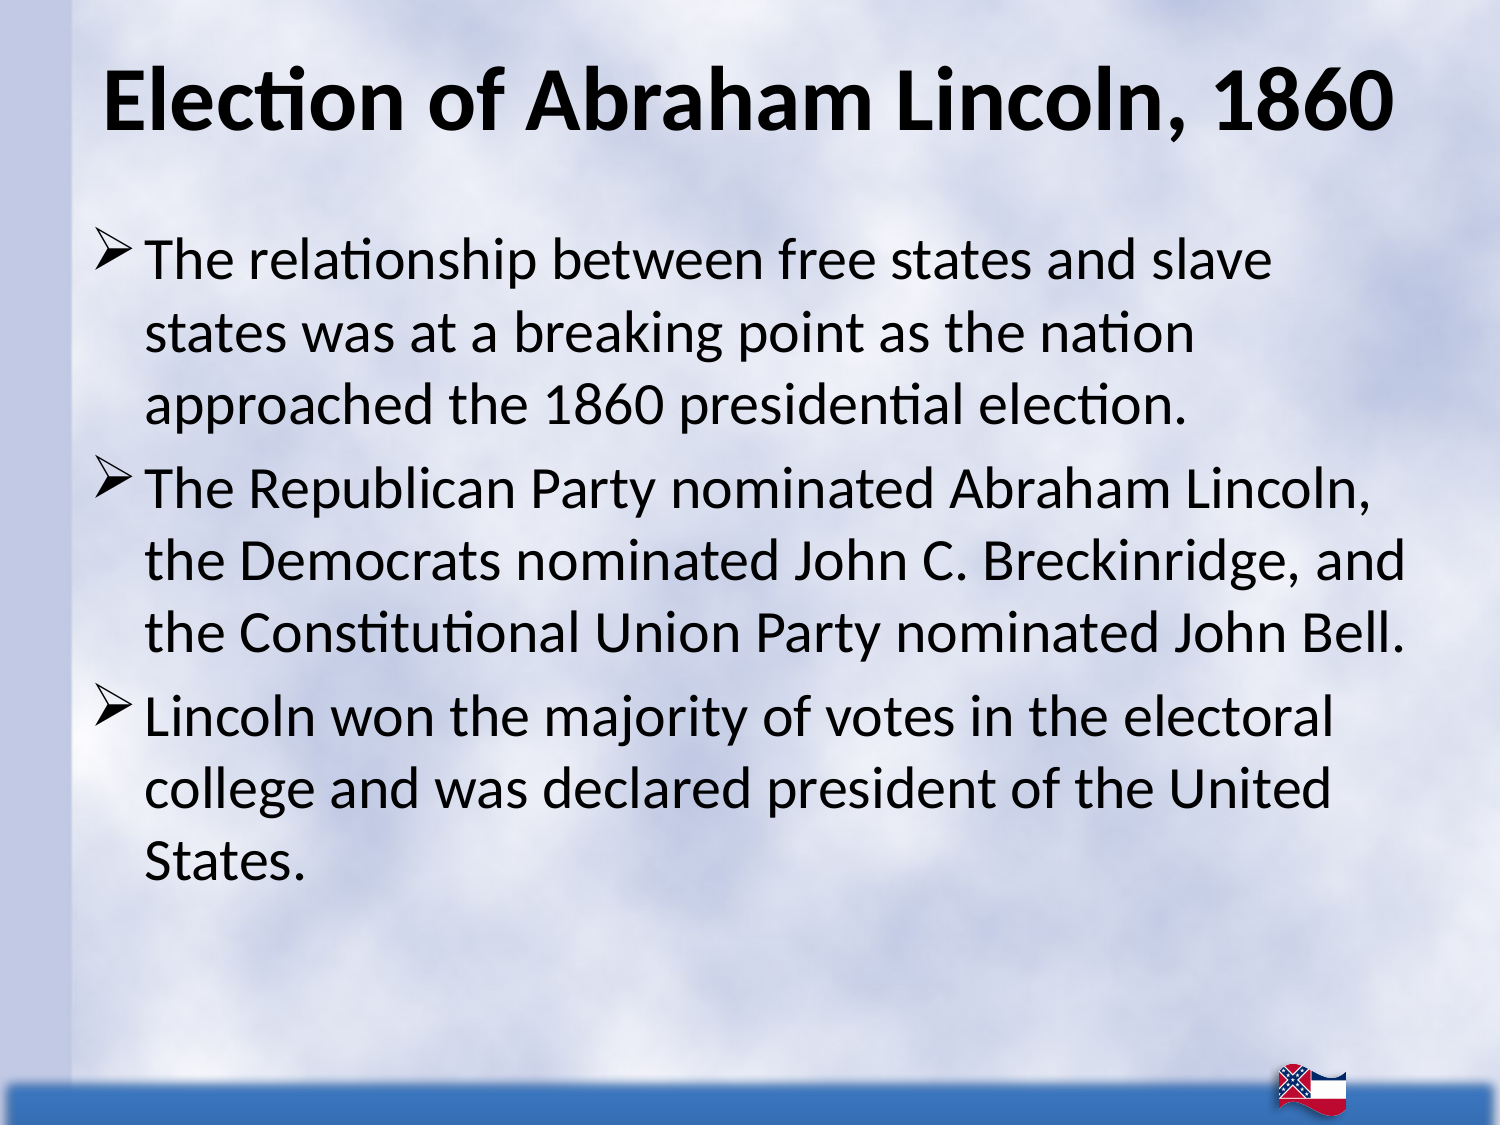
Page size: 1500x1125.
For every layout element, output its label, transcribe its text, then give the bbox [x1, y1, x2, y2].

picture [0, 0, 1500, 1125]
title Election of Abraham Lincoln, 1860 [75, 0, 1425, 188]
list The relationship between free states and slave states was at a breaking point as the nation approached the 1860 presidential election. The Republican Party nominated Abraham Lincoln, the Democrats nominated John C. Breckinridge, and the Constitutional Union Party nominated John Bell. Lincoln won the majority of votes in the electoral college and was declared president of the United States. [75, 212, 1425, 955]
